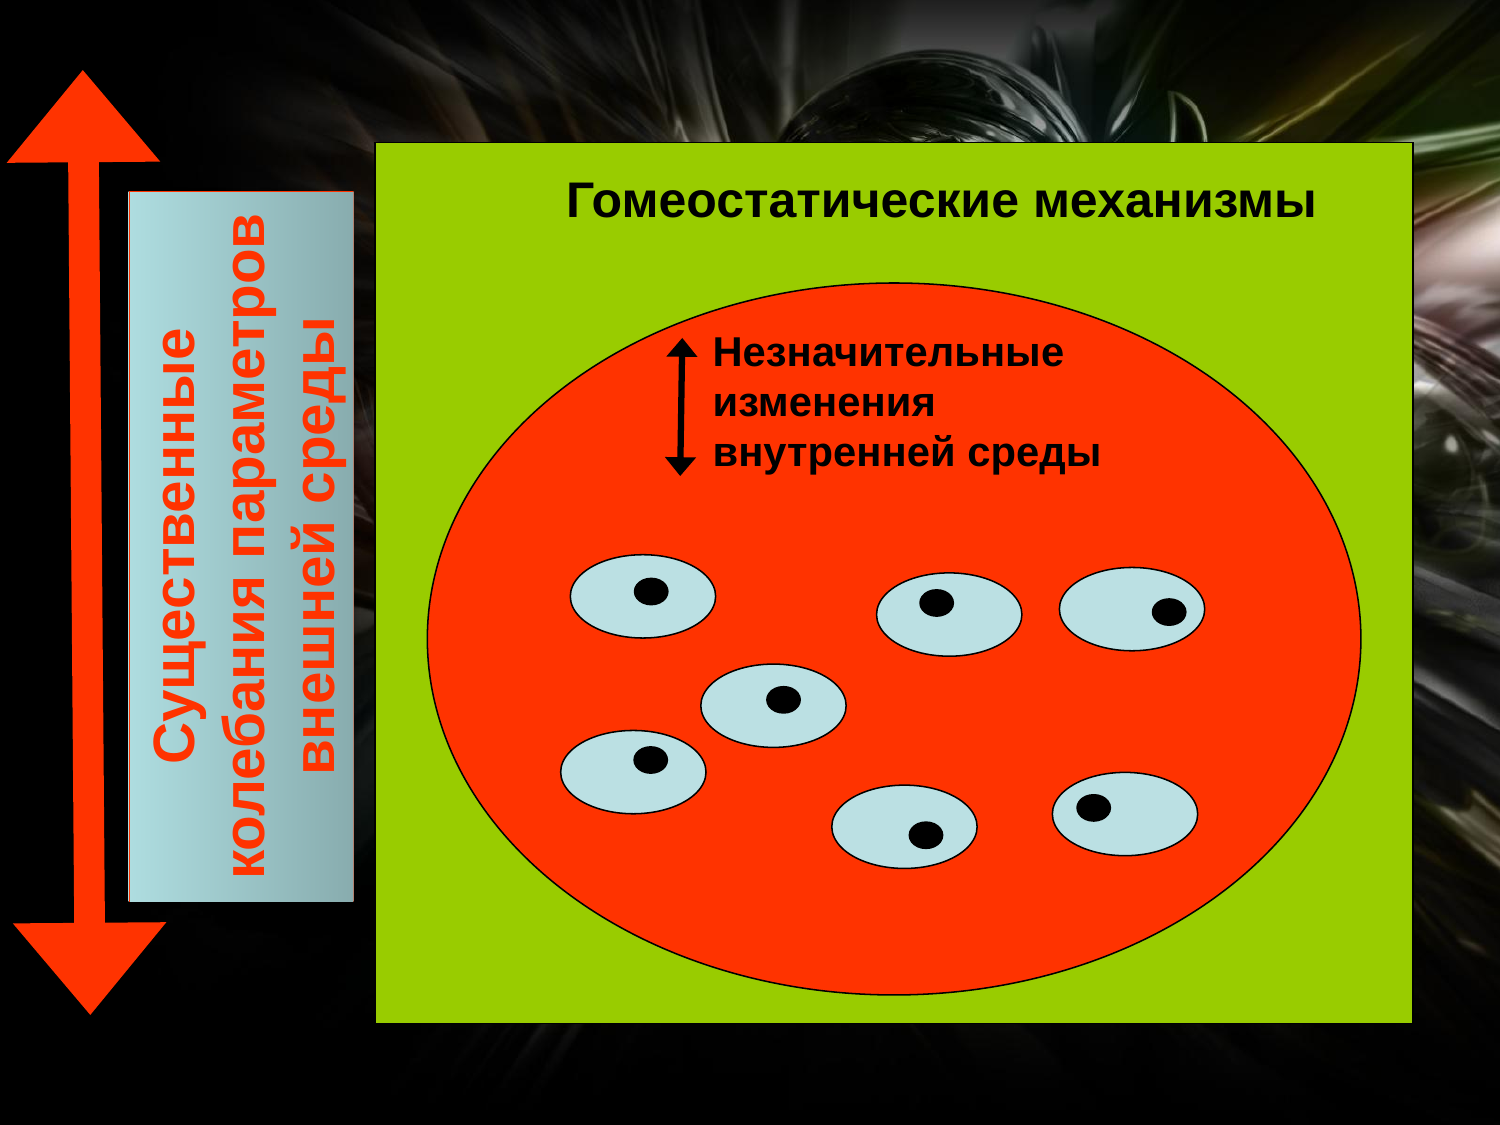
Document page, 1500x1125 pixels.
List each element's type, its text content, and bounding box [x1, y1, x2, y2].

text_box [634, 578, 668, 605]
text_box [375, 142, 1413, 1024]
text_box [876, 572, 1022, 657]
text_box [560, 730, 707, 814]
text_box [1059, 567, 1205, 651]
text_box [427, 282, 1361, 995]
text_box [920, 589, 954, 617]
text_box [1052, 772, 1198, 856]
text_box [670, 337, 693, 476]
text_box [766, 686, 801, 713]
text_box [1077, 794, 1111, 822]
text_box Незначительные изменения внутренней среды [697, 317, 1183, 483]
text_box Существенные колебания параметров внешней среды [128, 191, 354, 902]
text_box Гомеостатические механизмы [551, 160, 1333, 235]
text_box [1152, 598, 1186, 626]
picture [0, 0, 1500, 1125]
text_box [700, 664, 847, 748]
text_box [72, 70, 101, 1015]
text_box [831, 785, 978, 869]
text_box [909, 822, 943, 849]
text_box [570, 554, 716, 639]
text_box [634, 746, 668, 774]
